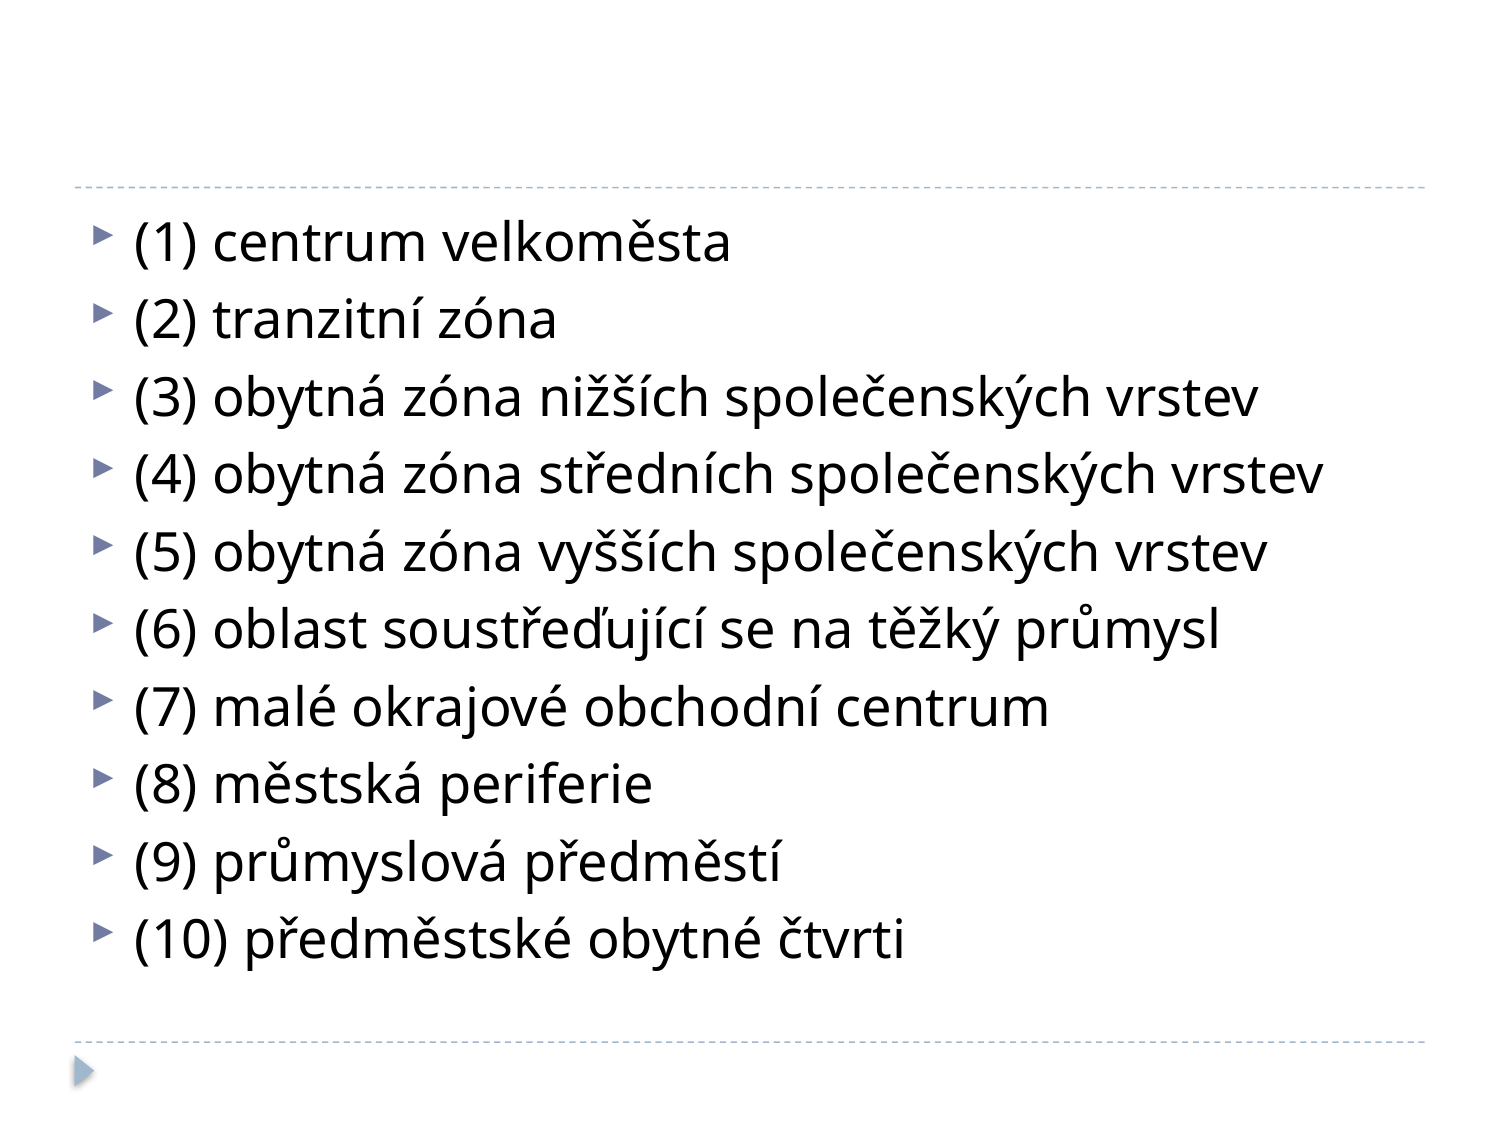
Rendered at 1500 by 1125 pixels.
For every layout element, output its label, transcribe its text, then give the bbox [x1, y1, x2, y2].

list (1) centrum velkoměsta (2) tranzitní zóna (3) obytná zóna nižších společenských vrstev (4) obytná zóna středních společenských vrstev (5) obytná zóna vyšších společenských vrstev (6) oblast soustřeďující se na těžký průmysl (7) malé okrajové obchodní centrum (8) městská periferie (9) průmyslová předměstí (10) předměstské obytné čtvrti [75, 200, 1425, 1010]
